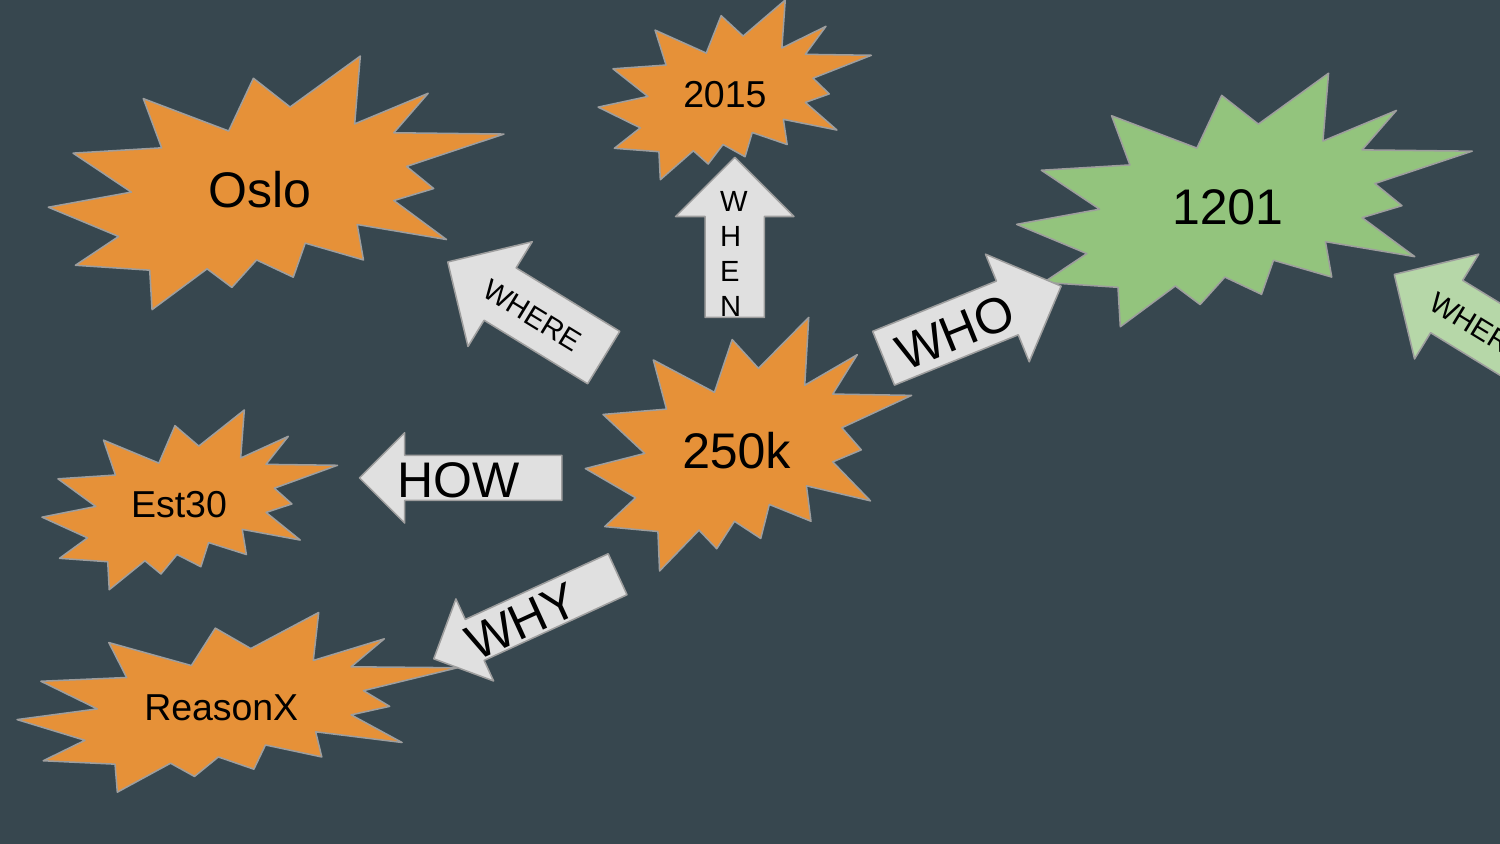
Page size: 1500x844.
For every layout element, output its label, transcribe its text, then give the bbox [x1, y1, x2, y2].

text_box 250k [585, 317, 912, 571]
text_box WHO [872, 254, 1062, 386]
text_box 1201 [1016, 73, 1473, 327]
text_box WHERE [447, 241, 620, 384]
text_box WHERE [1394, 254, 1500, 376]
text_box WHY [433, 553, 628, 681]
text_box HOW [359, 432, 562, 524]
text_box Est30 [41, 410, 338, 590]
text_box 2015 [598, 0, 872, 180]
text_box WHEN [675, 157, 794, 318]
text_box ReasonX [17, 612, 458, 793]
text_box Oslo [48, 56, 504, 310]
